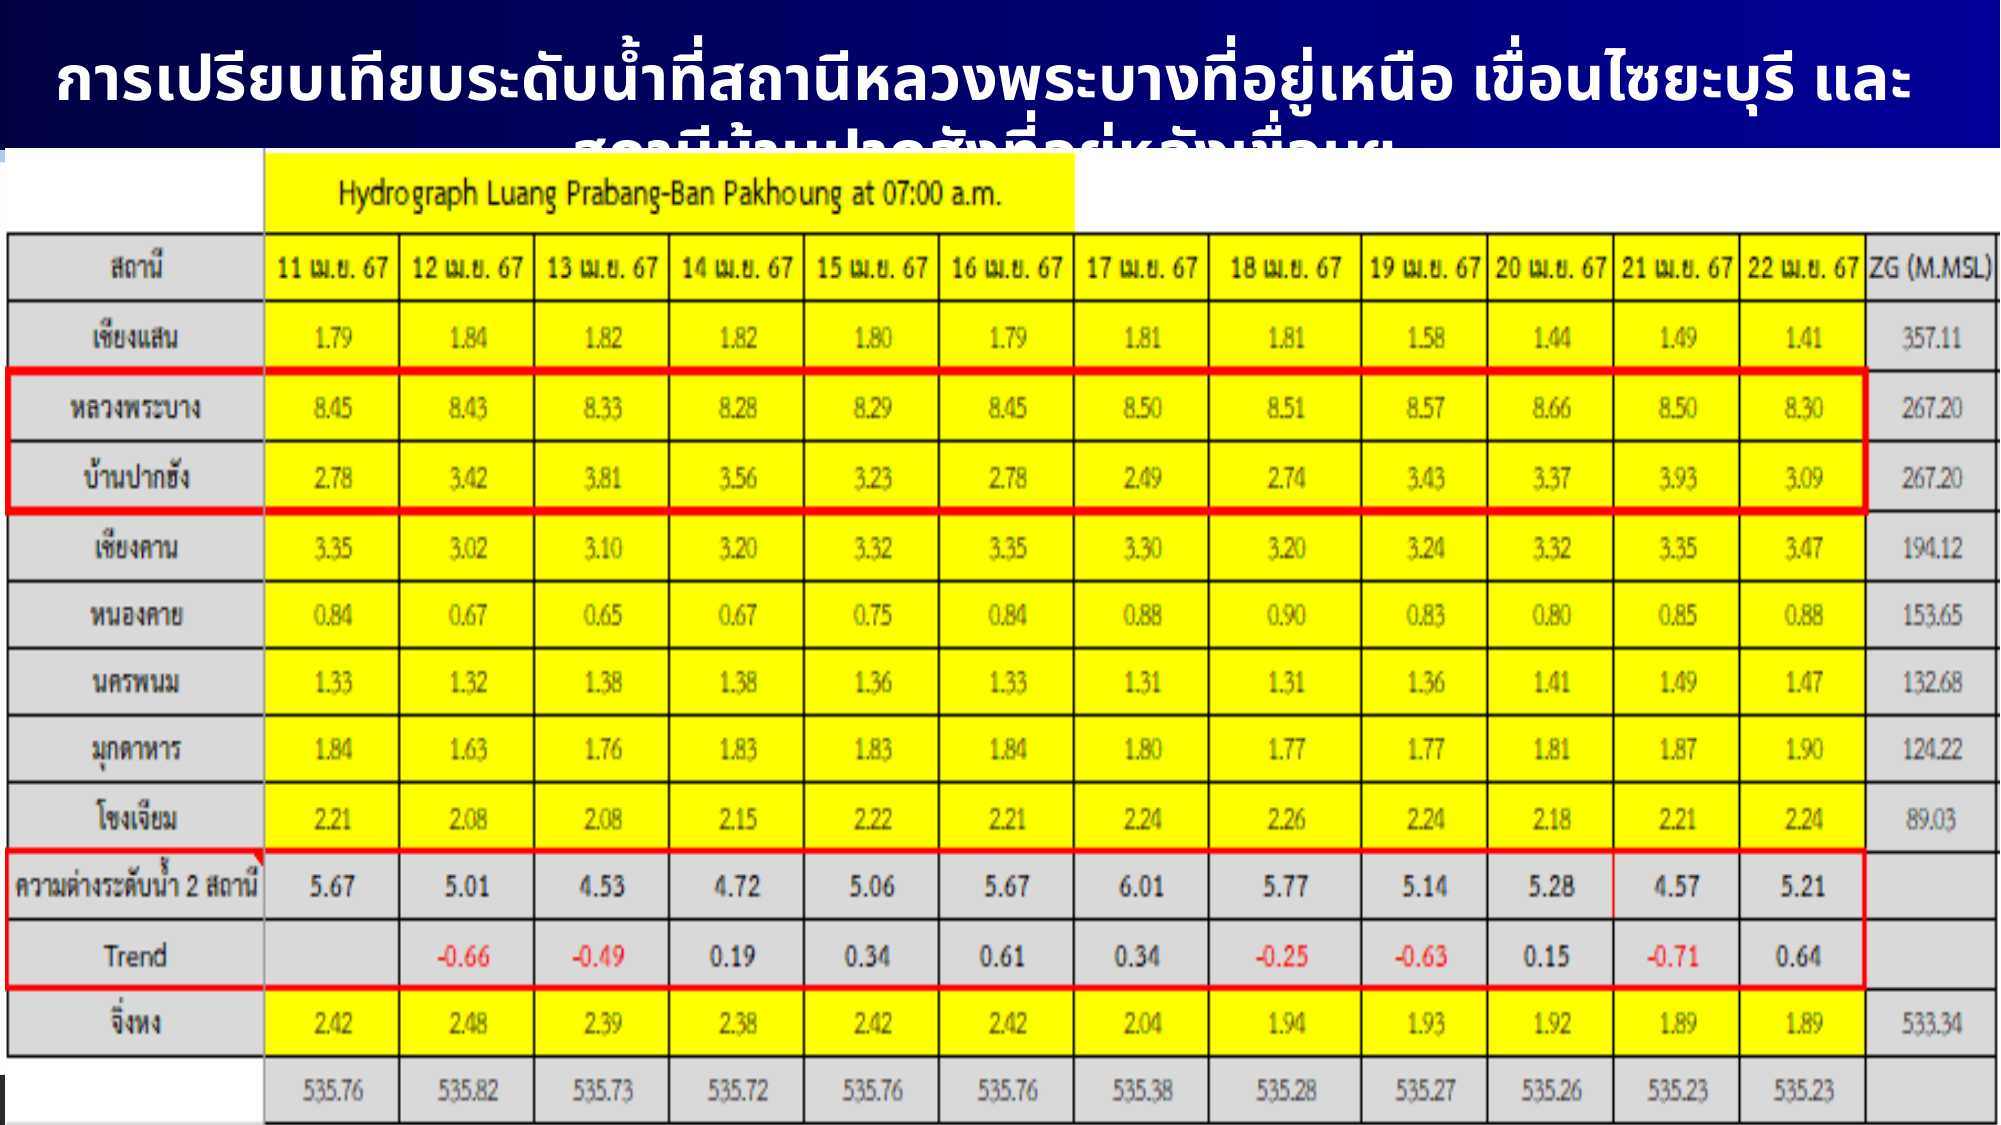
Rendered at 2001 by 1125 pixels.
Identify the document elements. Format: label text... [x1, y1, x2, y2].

text_box การเปรียบเทียบระดับน้ำที่สถานีหลวงพระบางที่อยู่เหนือ เขื่อนไซยะบุรี และสถานีบ้านปากฮังที่อยู่หลังเขื่อนฯ [0, 30, 1969, 152]
picture [5, 148, 2000, 1125]
